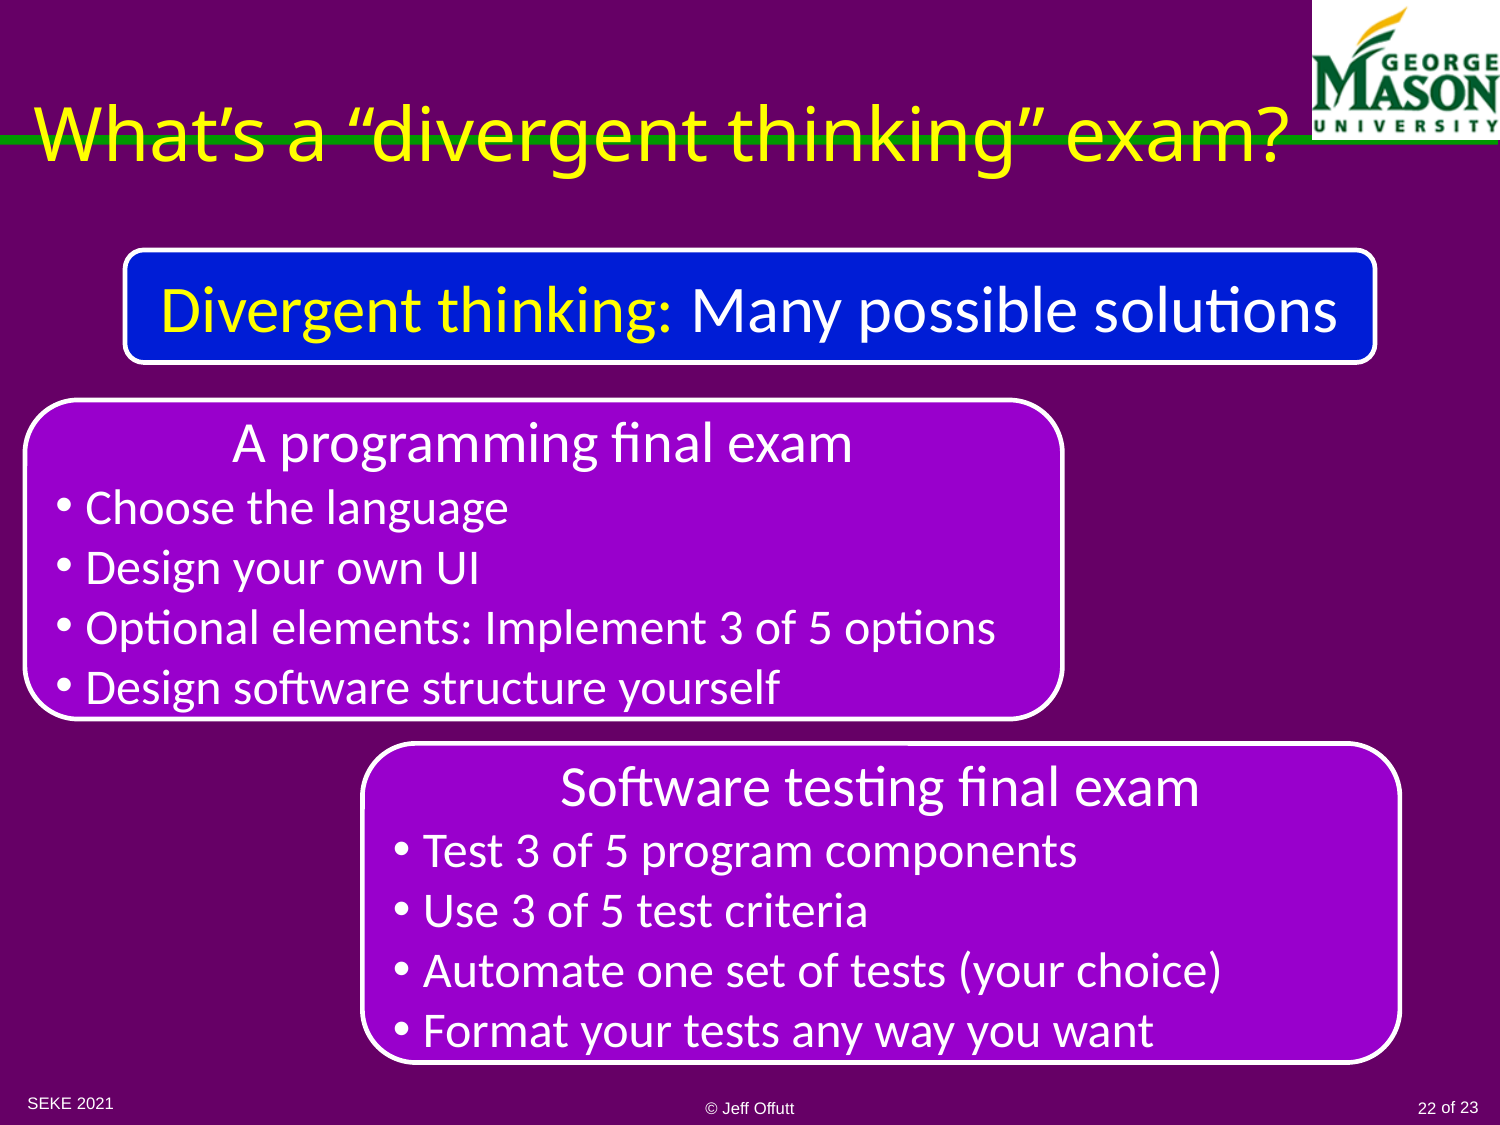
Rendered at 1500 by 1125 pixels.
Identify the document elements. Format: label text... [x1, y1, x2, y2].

slide_number SEKE 2021 [12, 1085, 363, 1125]
slide_number 22 [1179, 1084, 1452, 1125]
title What’s a “divergent thinking” exam? [11, 0, 1313, 263]
text_box Software testing final exam Test 3 of 5 program components Use 3 of 5 test criteria Automate one set of tests (your choice) Format your tests any way you want [362, 743, 1400, 1063]
footer © Jeff Offutt [512, 1084, 988, 1125]
picture [1313, 0, 1500, 140]
text_box A programming final exam Choose the language Design your own UI Optional elements: Implement 3 of 5 options Design software structure yourself [24, 399, 1063, 720]
text_box Divergent thinking: Many possible solutions [124, 249, 1376, 363]
